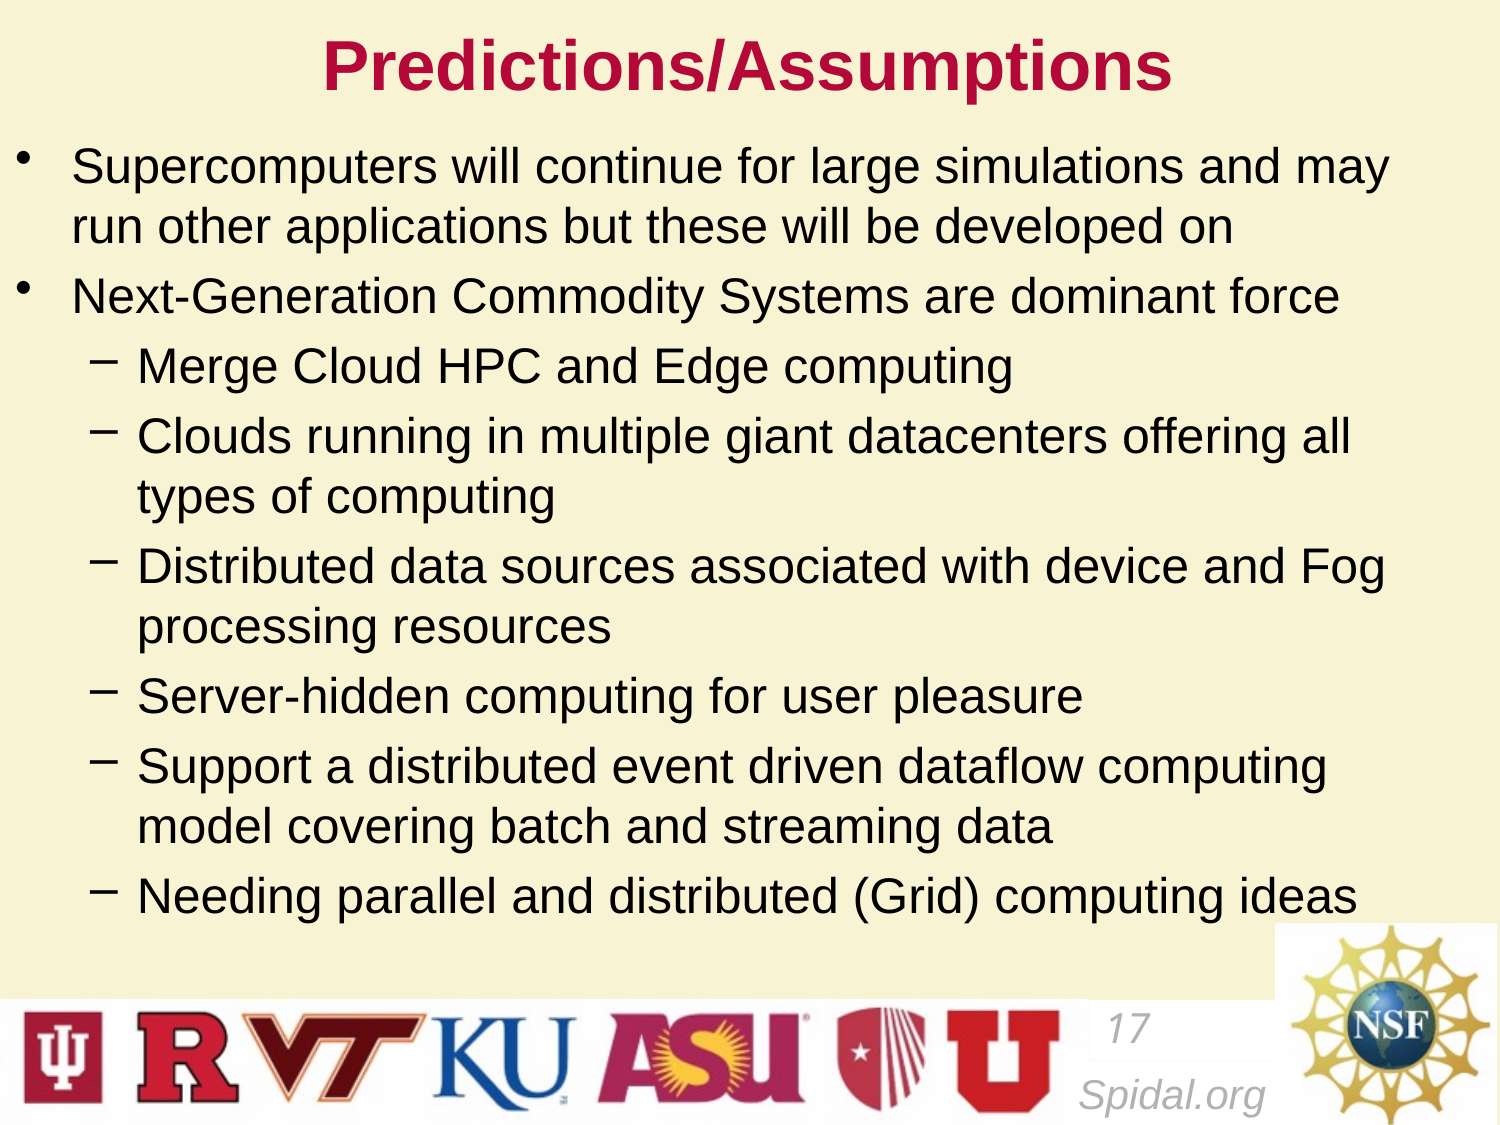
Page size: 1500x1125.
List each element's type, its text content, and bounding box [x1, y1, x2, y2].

picture [1275, 923, 1497, 1125]
title Predictions/Assumptions [0, 0, 1497, 125]
picture [0, 999, 1089, 1125]
list Supercomputers will continue for large simulations and may run other applications but these will be developed on Next-Generation Commodity Systems are dominant force Merge Cloud HPC and Edge computing Clouds running in multiple giant datacenters offering all types of computing Distributed data sources associated with device and Fog processing resources Server-hidden computing for user pleasure Support a distributed event driven dataflow computing model covering batch and streaming data Needing parallel and distributed (Grid) computing ideas [0, 126, 1488, 975]
